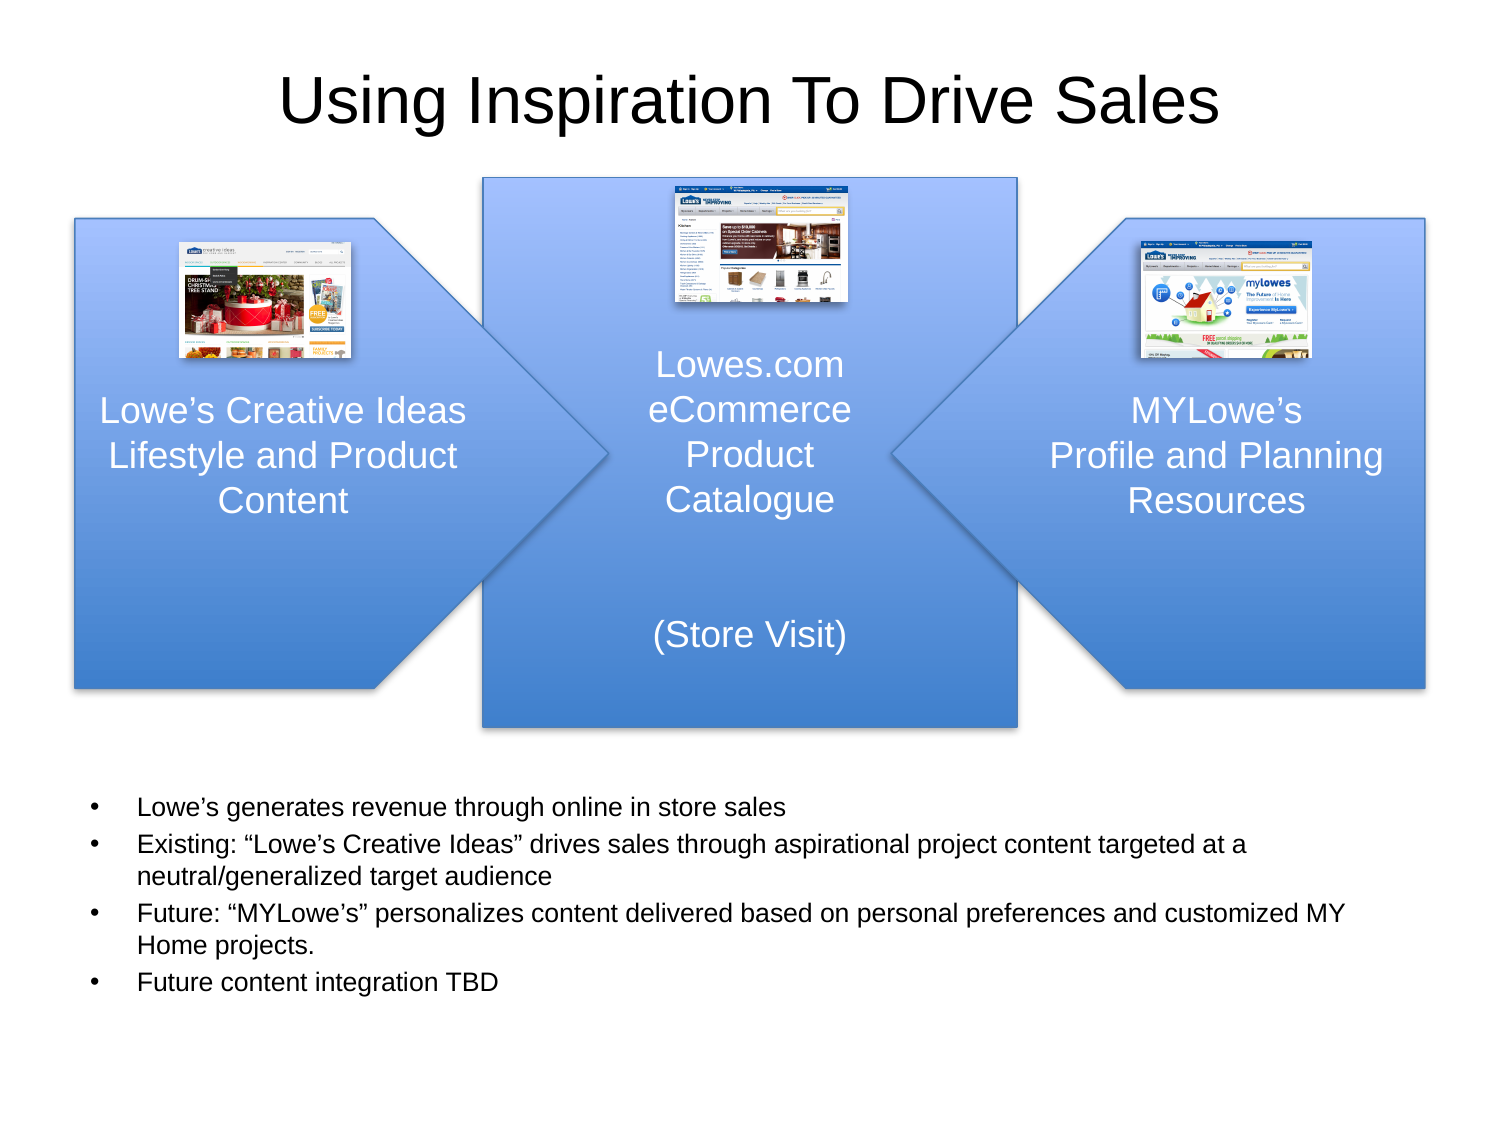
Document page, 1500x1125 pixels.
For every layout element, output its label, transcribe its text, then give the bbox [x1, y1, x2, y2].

text_box MYLowe’s Profile and Planning Resources [890, 217, 1426, 690]
picture [1141, 241, 1312, 358]
list Lowe’s generates revenue through online in store sales Existing: “Lowe’s Creative Ideas” drives sales through aspirational project content targeted at a neutral/generalized target audience Future: “MYLowe’s” personalizes content delivered based on personal preferences and customized MY Home projects. Future content integration TBD [75, 782, 1425, 1005]
picture [675, 186, 848, 302]
picture [179, 242, 351, 358]
title Using Inspiration To Drive Sales [75, 45, 1425, 150]
text_box Lowe’s Creative Ideas Lifestyle and Product Content [74, 217, 610, 690]
text_box Lowes.com eCommerce Product Catalogue (Store Visit) [482, 177, 1018, 728]
